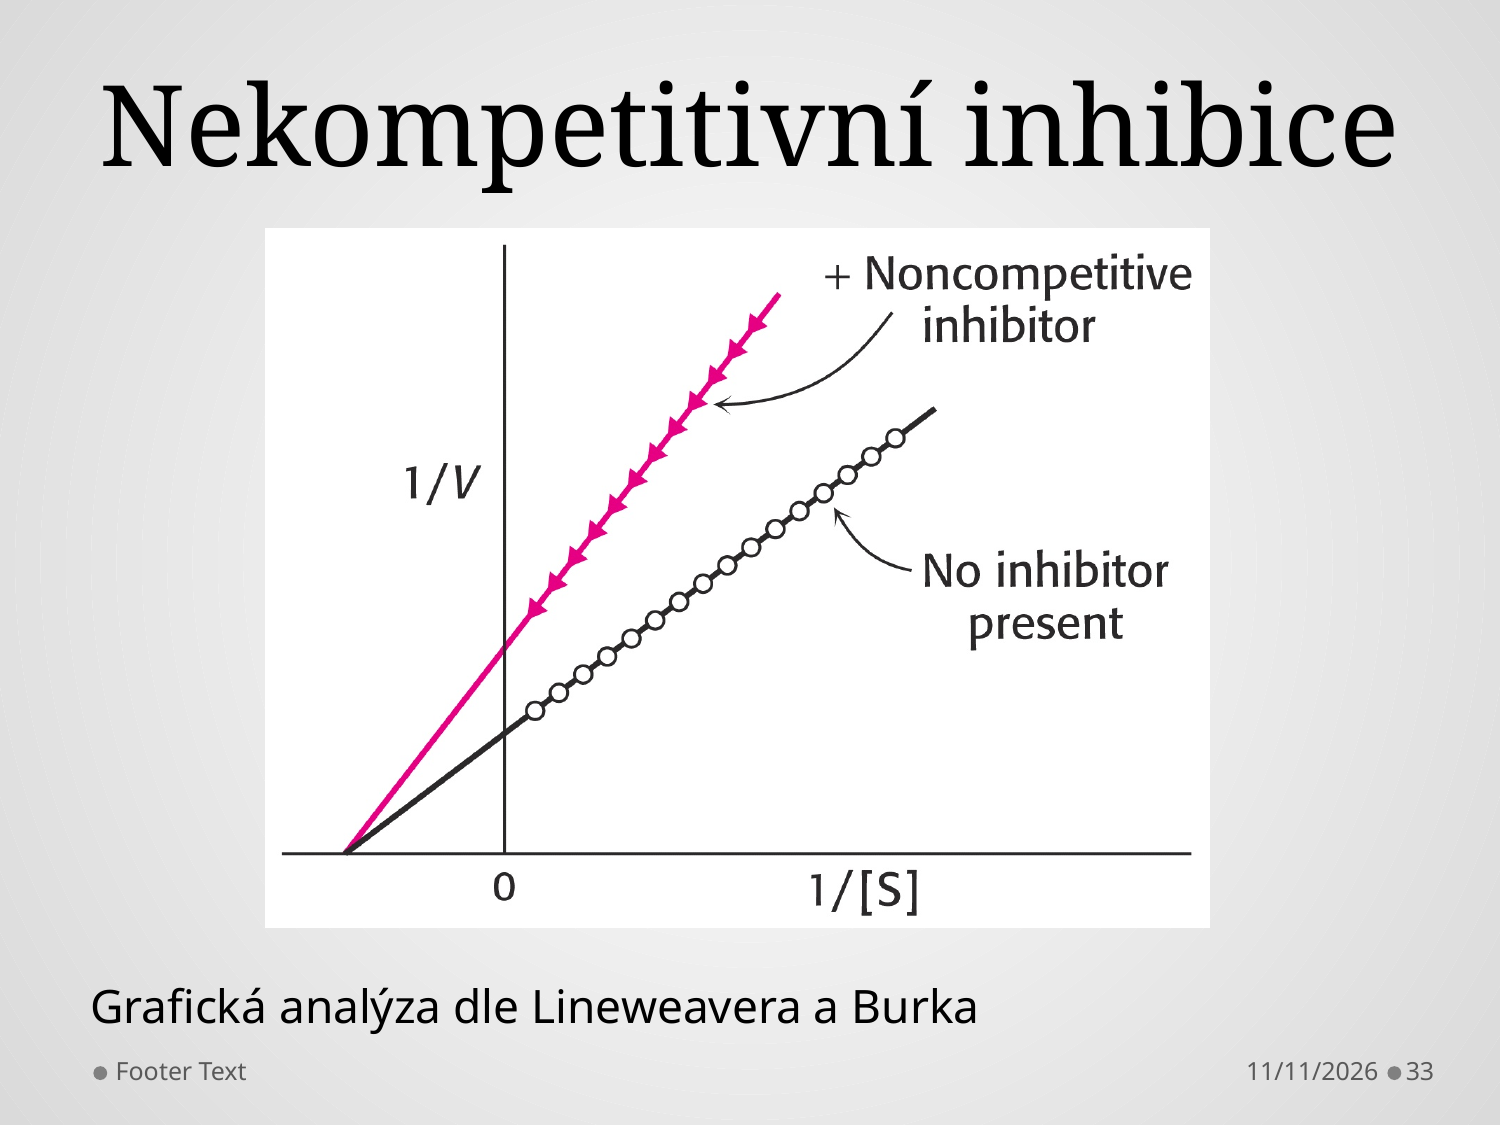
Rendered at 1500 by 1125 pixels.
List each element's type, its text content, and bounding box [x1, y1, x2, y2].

picture [265, 227, 1210, 929]
footer Footer Text [108, 1042, 576, 1103]
title Nekompetitivní inhibice [75, 0, 1425, 197]
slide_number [1043, 1042, 1386, 1103]
slide_number 33 [1401, 1042, 1494, 1103]
list Grafická analýza dle Lineweavera a Burka [75, 262, 1425, 1047]
